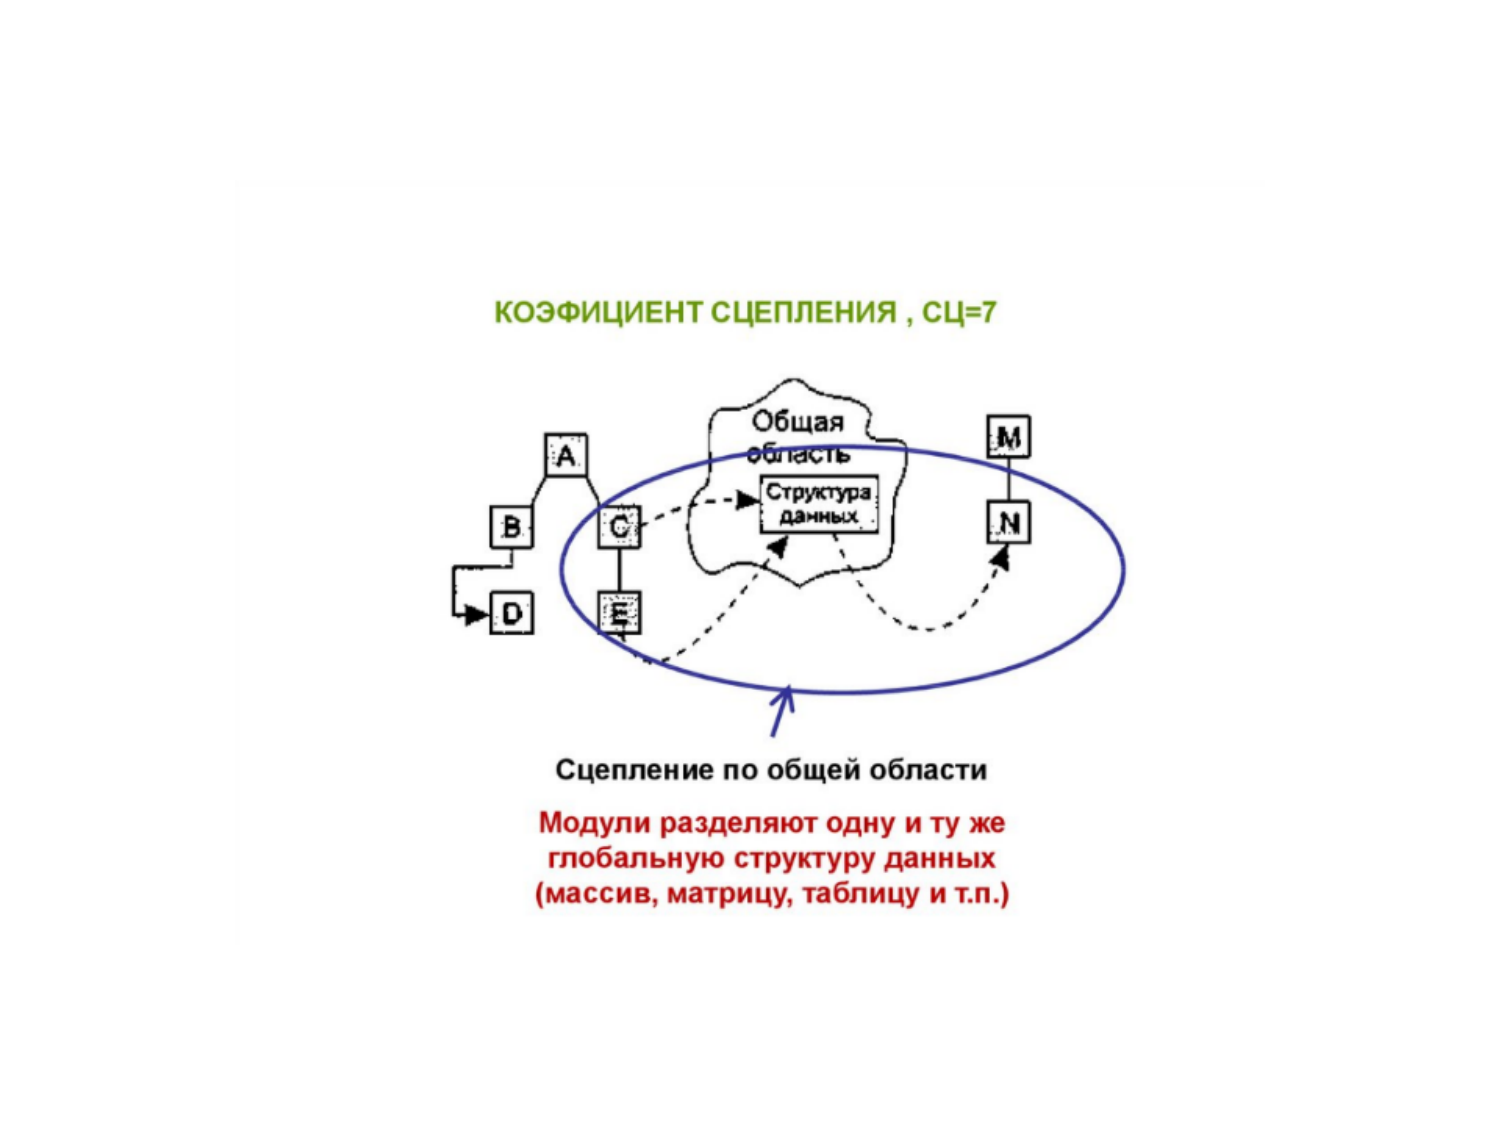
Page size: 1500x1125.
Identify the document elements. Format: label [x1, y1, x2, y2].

picture [234, 180, 1265, 945]
